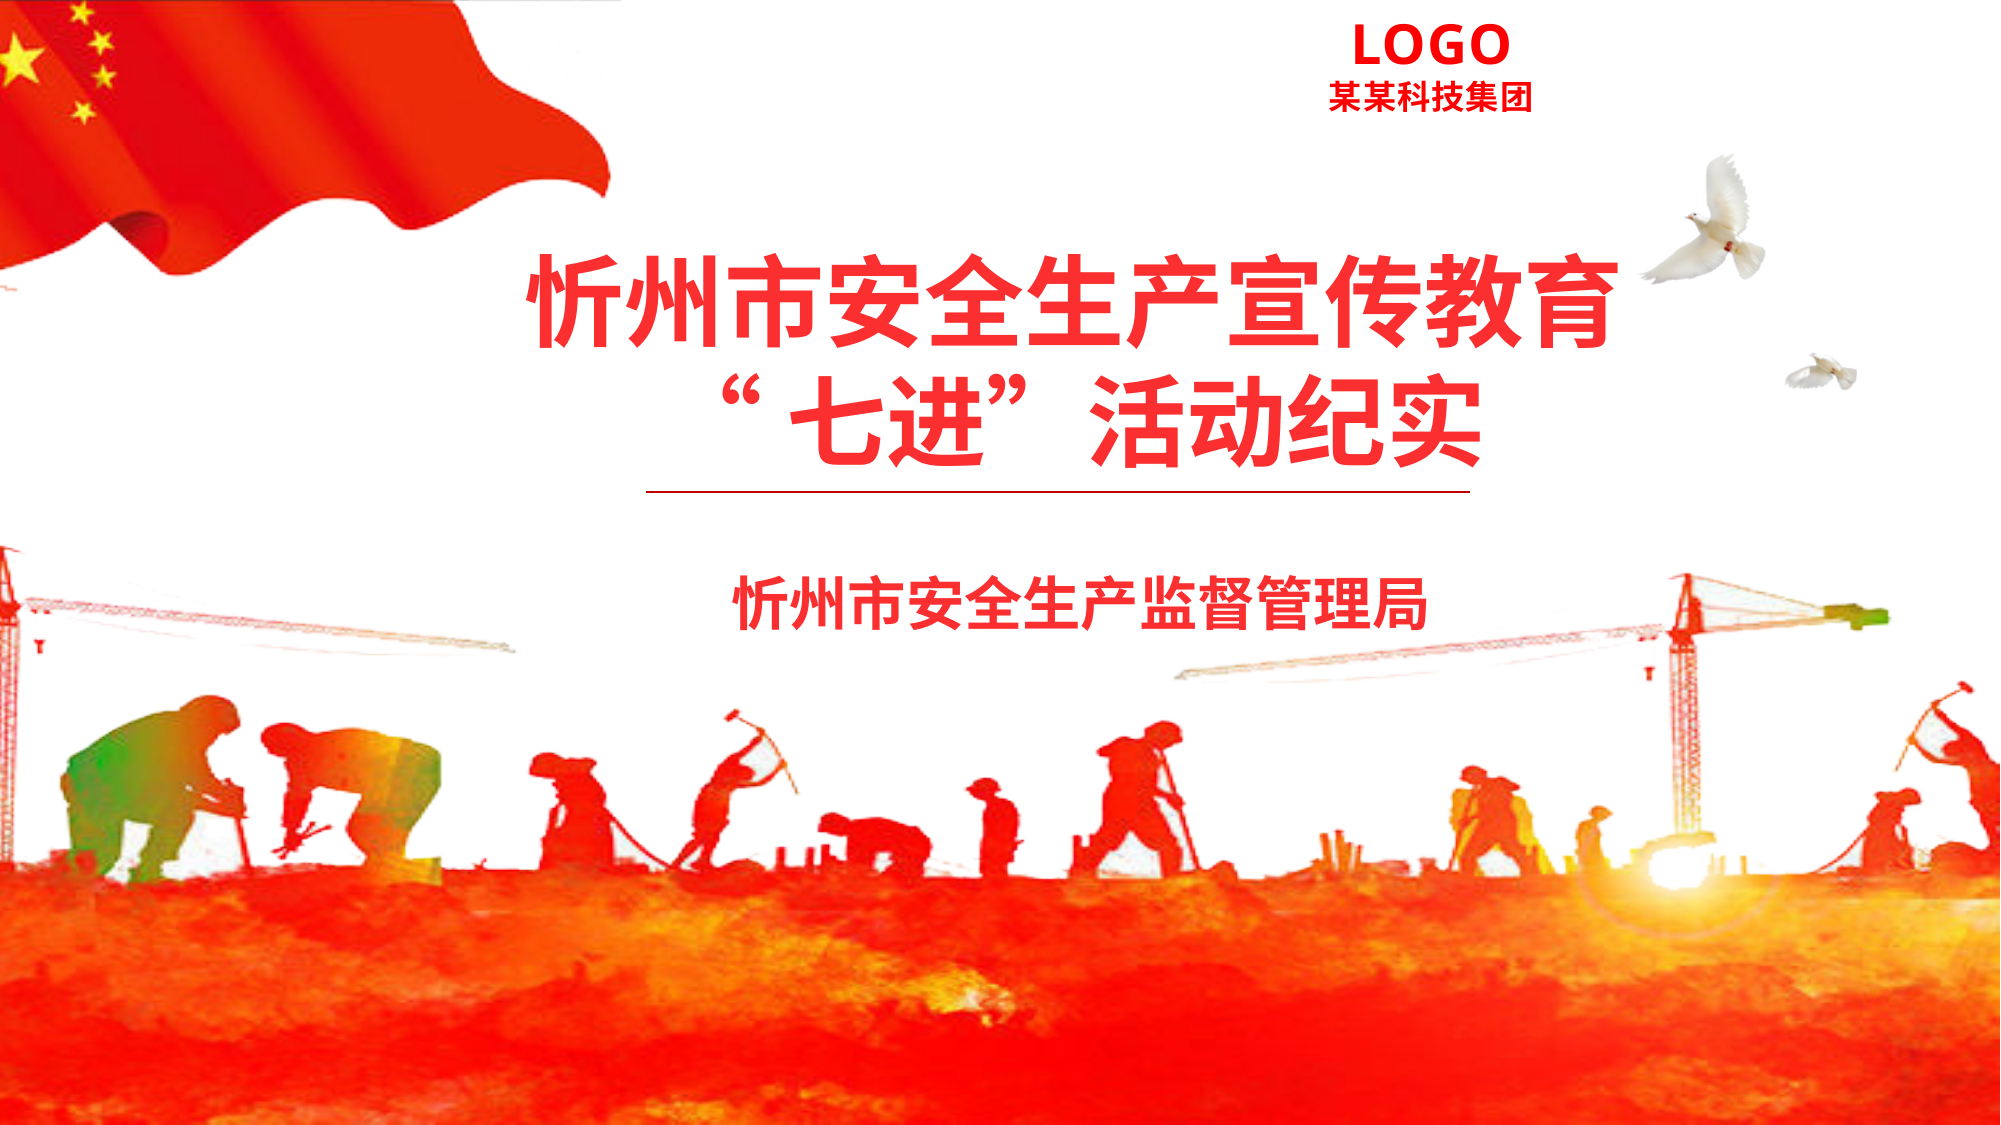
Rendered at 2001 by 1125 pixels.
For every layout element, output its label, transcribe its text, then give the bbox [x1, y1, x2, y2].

picture [0, 484, 2000, 1125]
picture [0, 0, 646, 297]
text_box 忻州市安全生产宣传教育 “七进”活动纪实 [444, 231, 1705, 481]
picture [1563, 113, 1907, 465]
